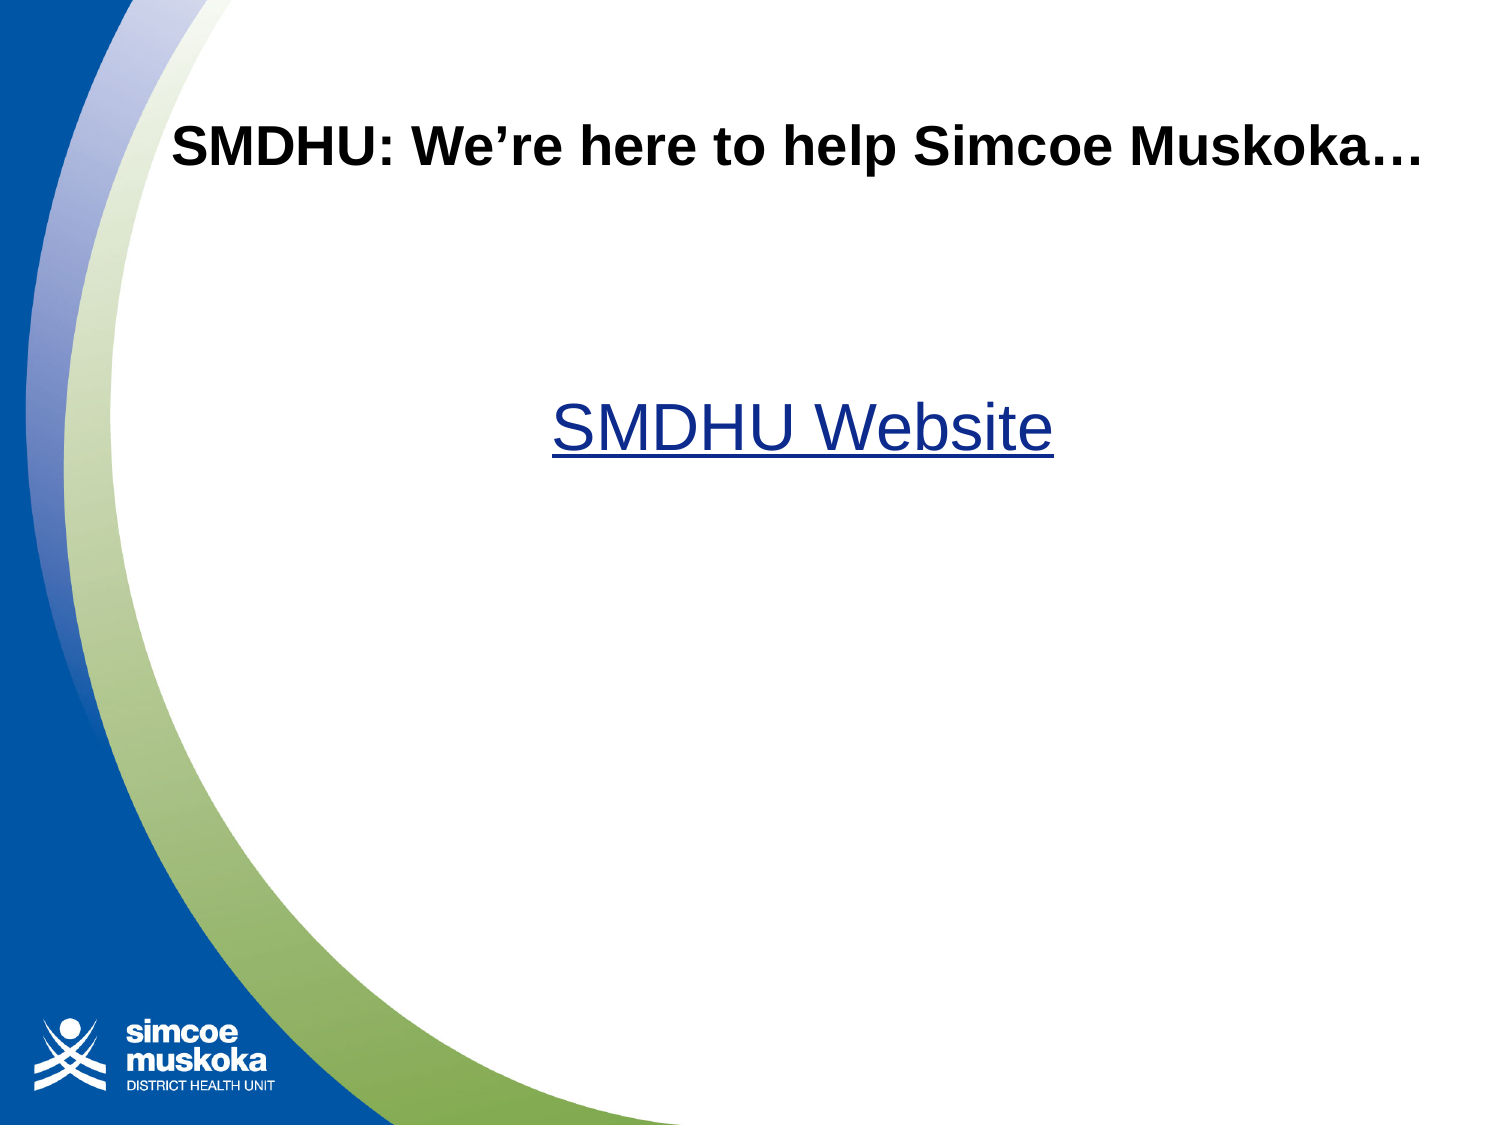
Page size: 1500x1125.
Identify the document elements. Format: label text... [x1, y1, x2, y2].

title SMDHU: We’re here to help Simcoe Muskoka… [171, 54, 1468, 243]
picture [0, 0, 1500, 1125]
text_box SMDHU Website [442, 385, 1164, 472]
